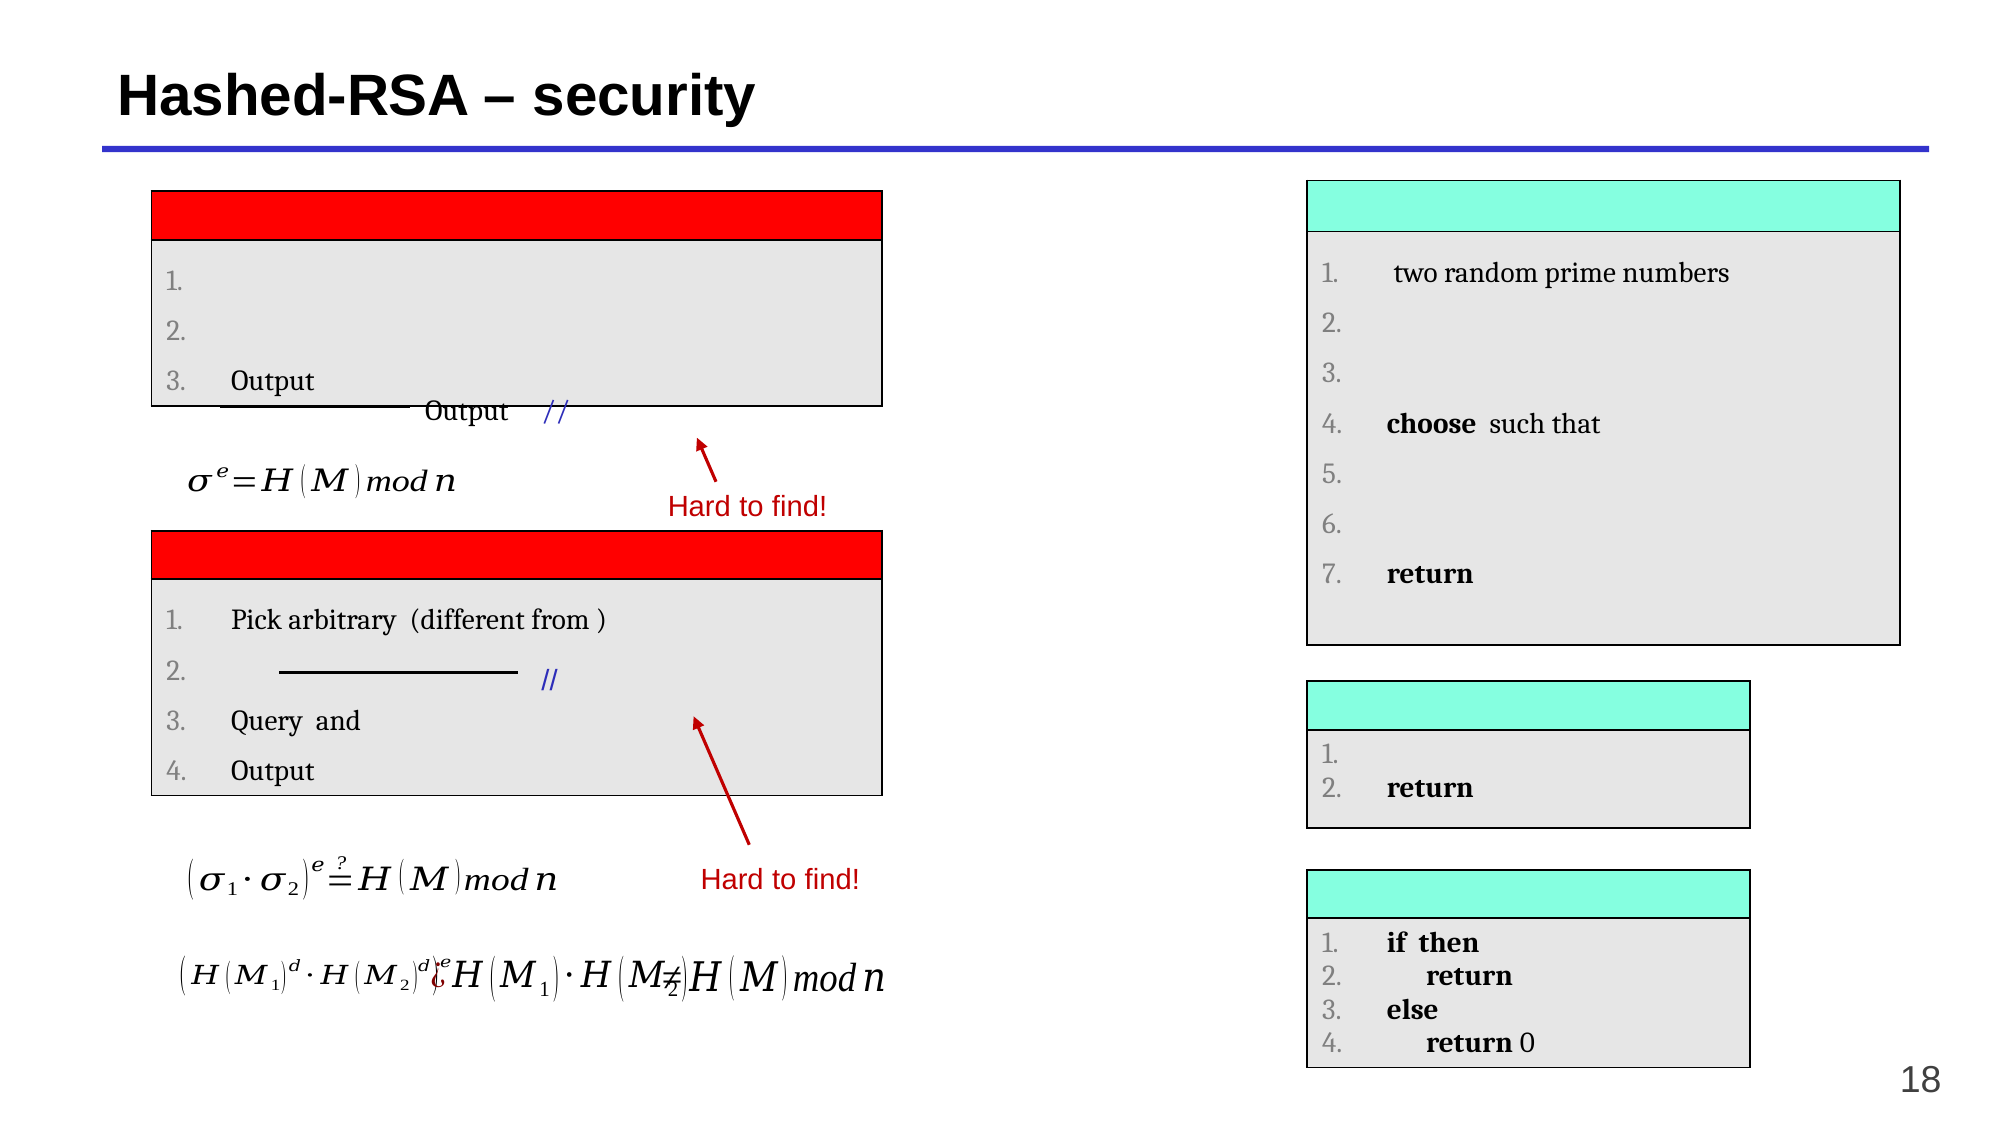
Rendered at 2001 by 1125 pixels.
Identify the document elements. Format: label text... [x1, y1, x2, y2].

text_box Hard to find! [700, 860, 869, 896]
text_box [696, 437, 717, 482]
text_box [693, 716, 750, 845]
title Hashed-RSA – security [102, 54, 1930, 130]
slide_number 18 [1864, 1047, 1957, 1101]
text_box Hard to find! [667, 487, 836, 523]
